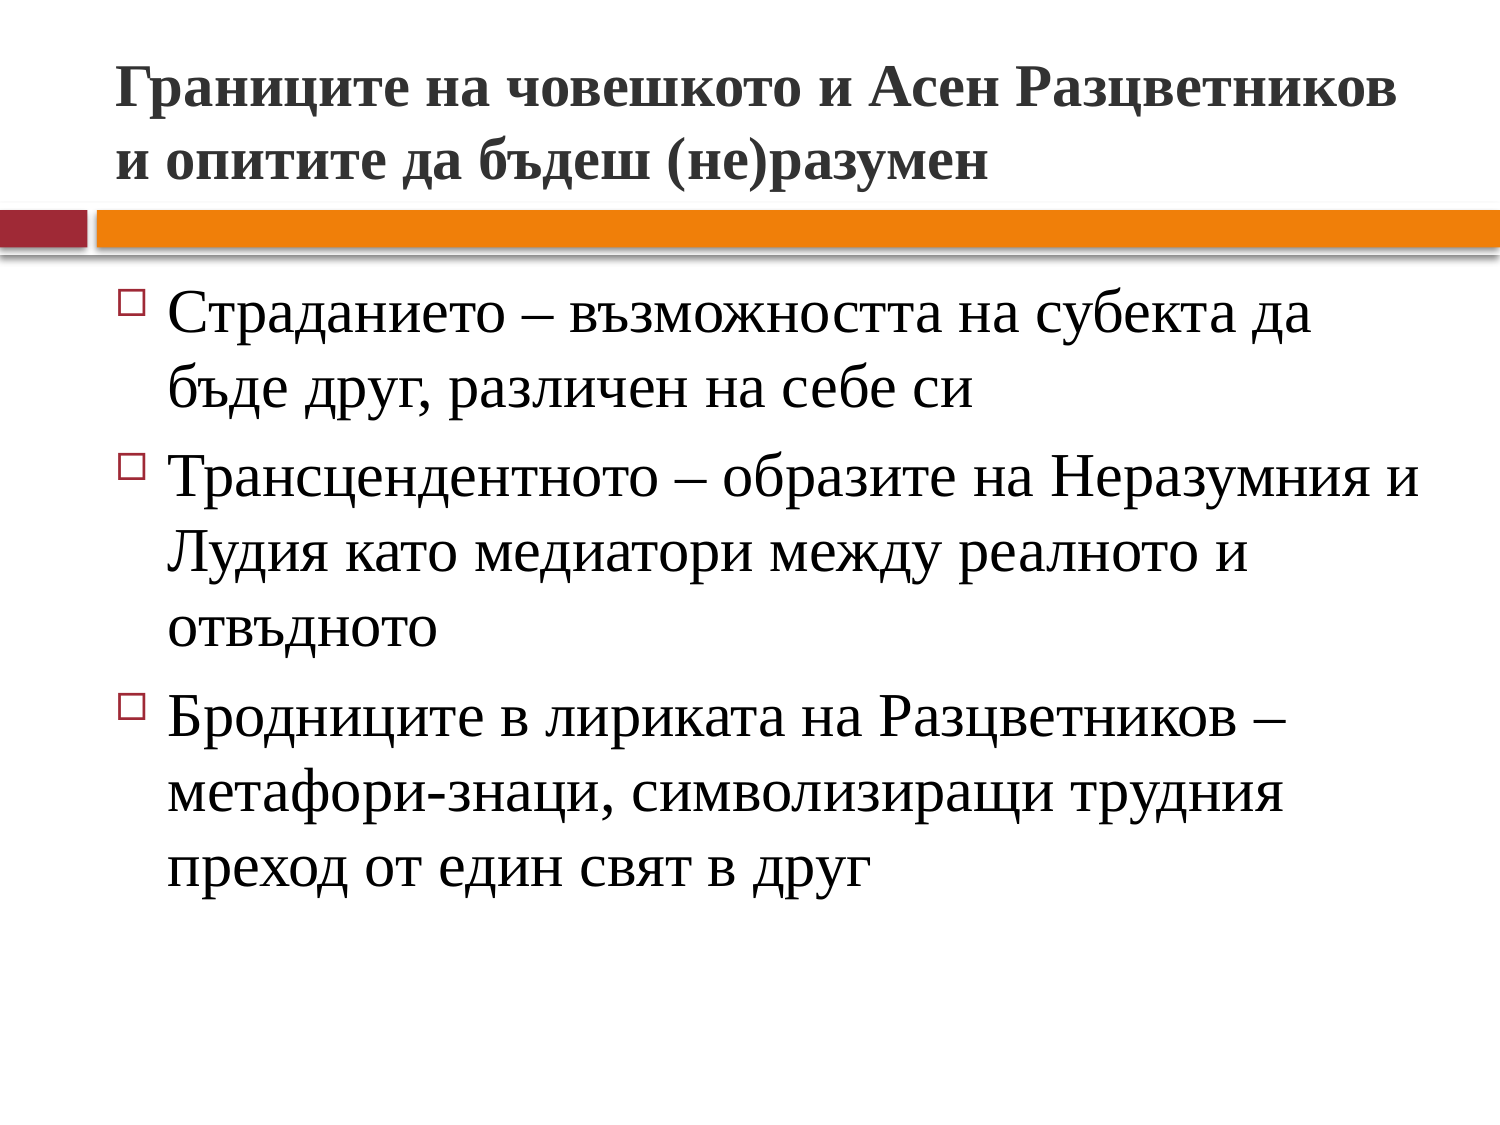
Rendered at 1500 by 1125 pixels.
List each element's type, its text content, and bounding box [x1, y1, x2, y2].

list Страданието – възможността на субекта да бъде друг, различен на себе си Трансцендентното – образите на Неразумния и Лудия като медиатори между реалното и отвъдното Бродниците в лириката на Разцветников – метафори-знаци, символизиращи трудния преход от един свят в друг [100, 262, 1438, 1000]
title Границите на човешкото и Асен Разцветников и опитите да бъдеш (не)разумен [100, 37, 1438, 200]
